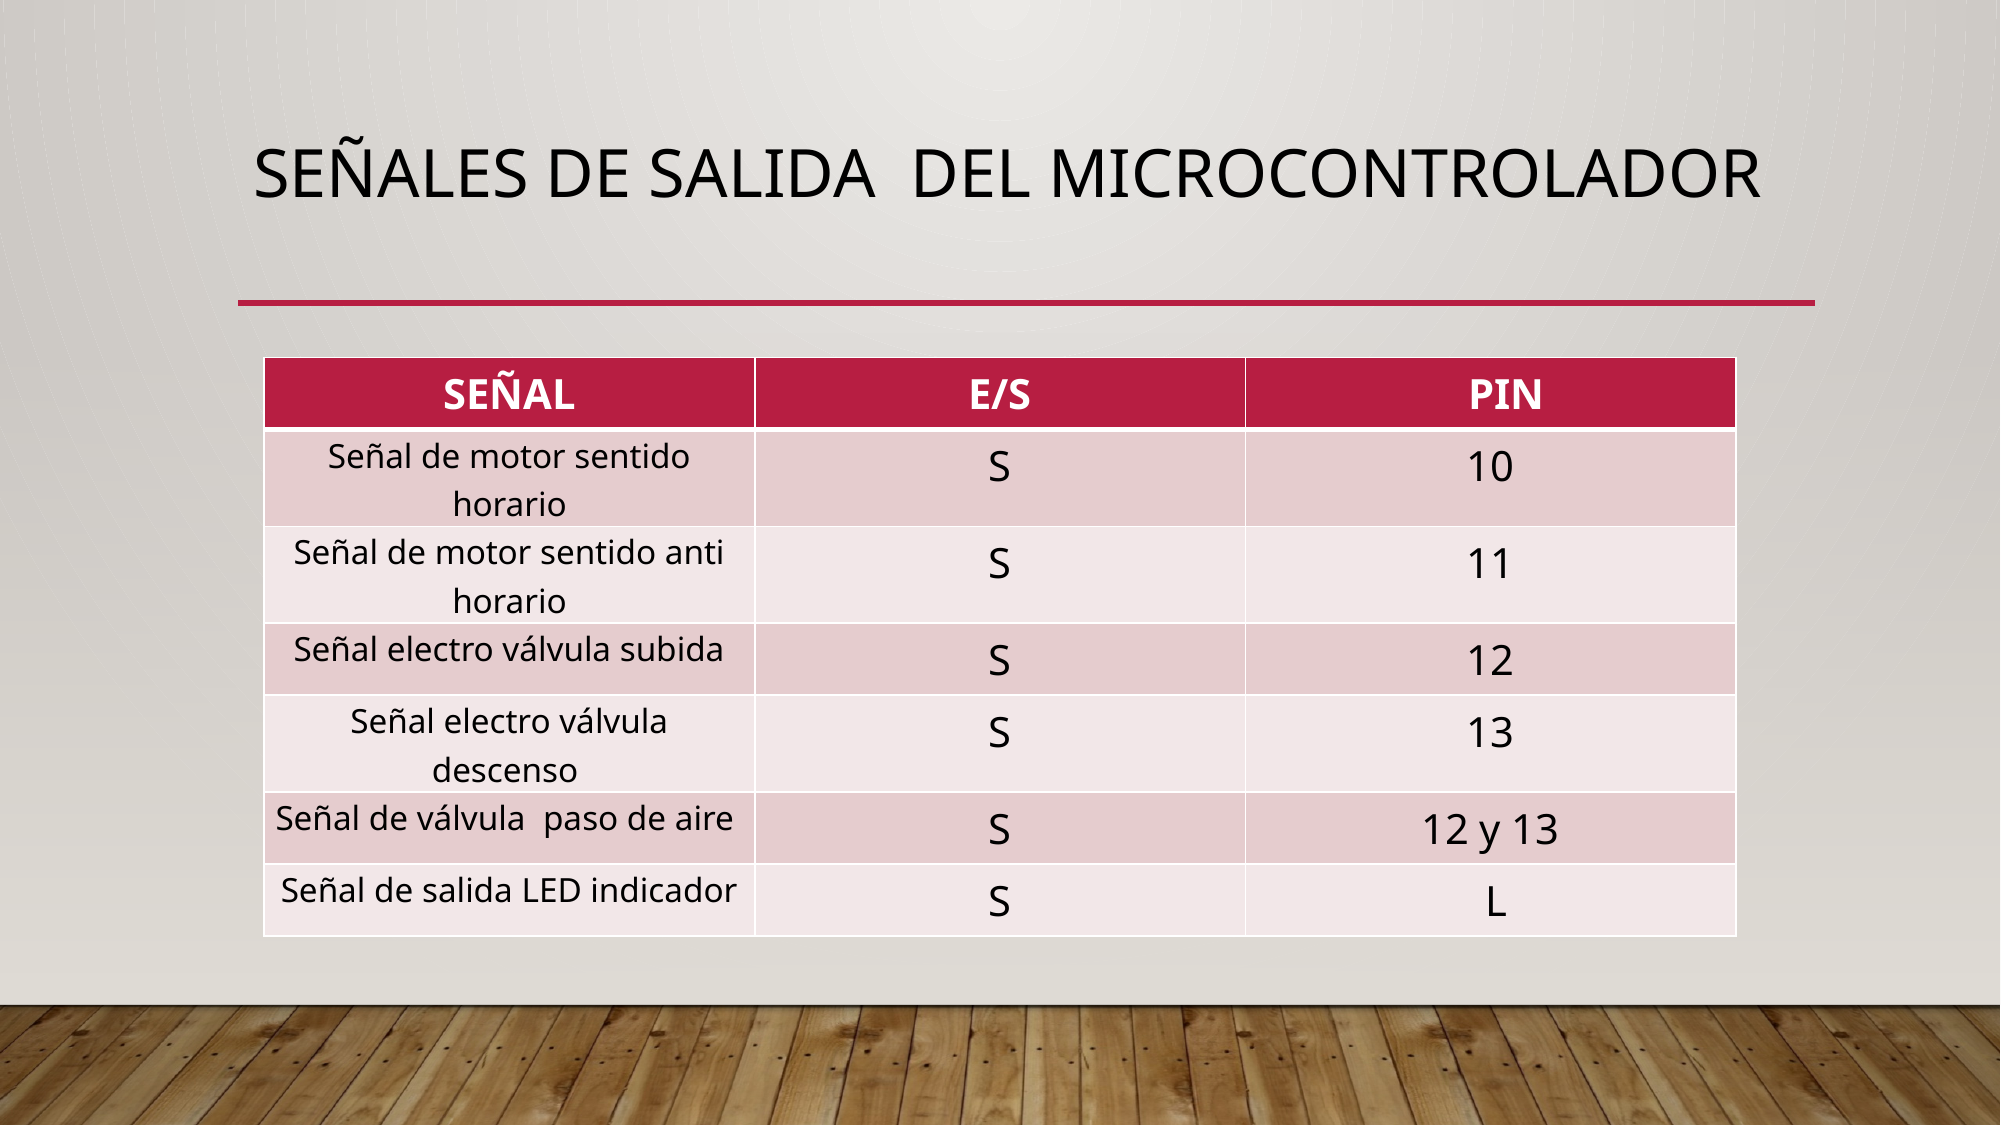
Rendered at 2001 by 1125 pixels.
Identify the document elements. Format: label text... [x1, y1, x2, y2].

table_cell Señal electro válvula descenso [265, 696, 754, 791]
table_cell L [1246, 865, 1735, 935]
table_cell 13 [1246, 696, 1735, 791]
table_header E/S [756, 358, 1245, 427]
title Señales de SALIDA DEL microcontrolador [238, 131, 1814, 305]
picture [0, 1005, 2000, 1125]
table_cell Señal de salida LED indicador [265, 865, 754, 935]
table_cell S [756, 624, 1245, 694]
table_cell Señal de motor sentido horario [265, 432, 754, 526]
table_cell S [756, 865, 1245, 935]
table_cell 10 [1246, 432, 1735, 526]
table_cell S [756, 793, 1245, 863]
table_cell Señal de motor sentido anti horario [265, 527, 754, 622]
table_cell 12 y 13 [1246, 793, 1735, 863]
table_cell S [756, 527, 1245, 622]
table_cell S [756, 432, 1245, 526]
table_cell 12 [1246, 624, 1735, 694]
table_header SEÑAL [265, 358, 754, 427]
table_cell S [756, 696, 1245, 791]
table_cell Señal de válvula paso de aire [265, 793, 754, 863]
table_header PIN [1246, 358, 1735, 427]
table_cell 11 [1246, 527, 1735, 622]
table_cell Señal electro válvula subida [265, 624, 754, 694]
